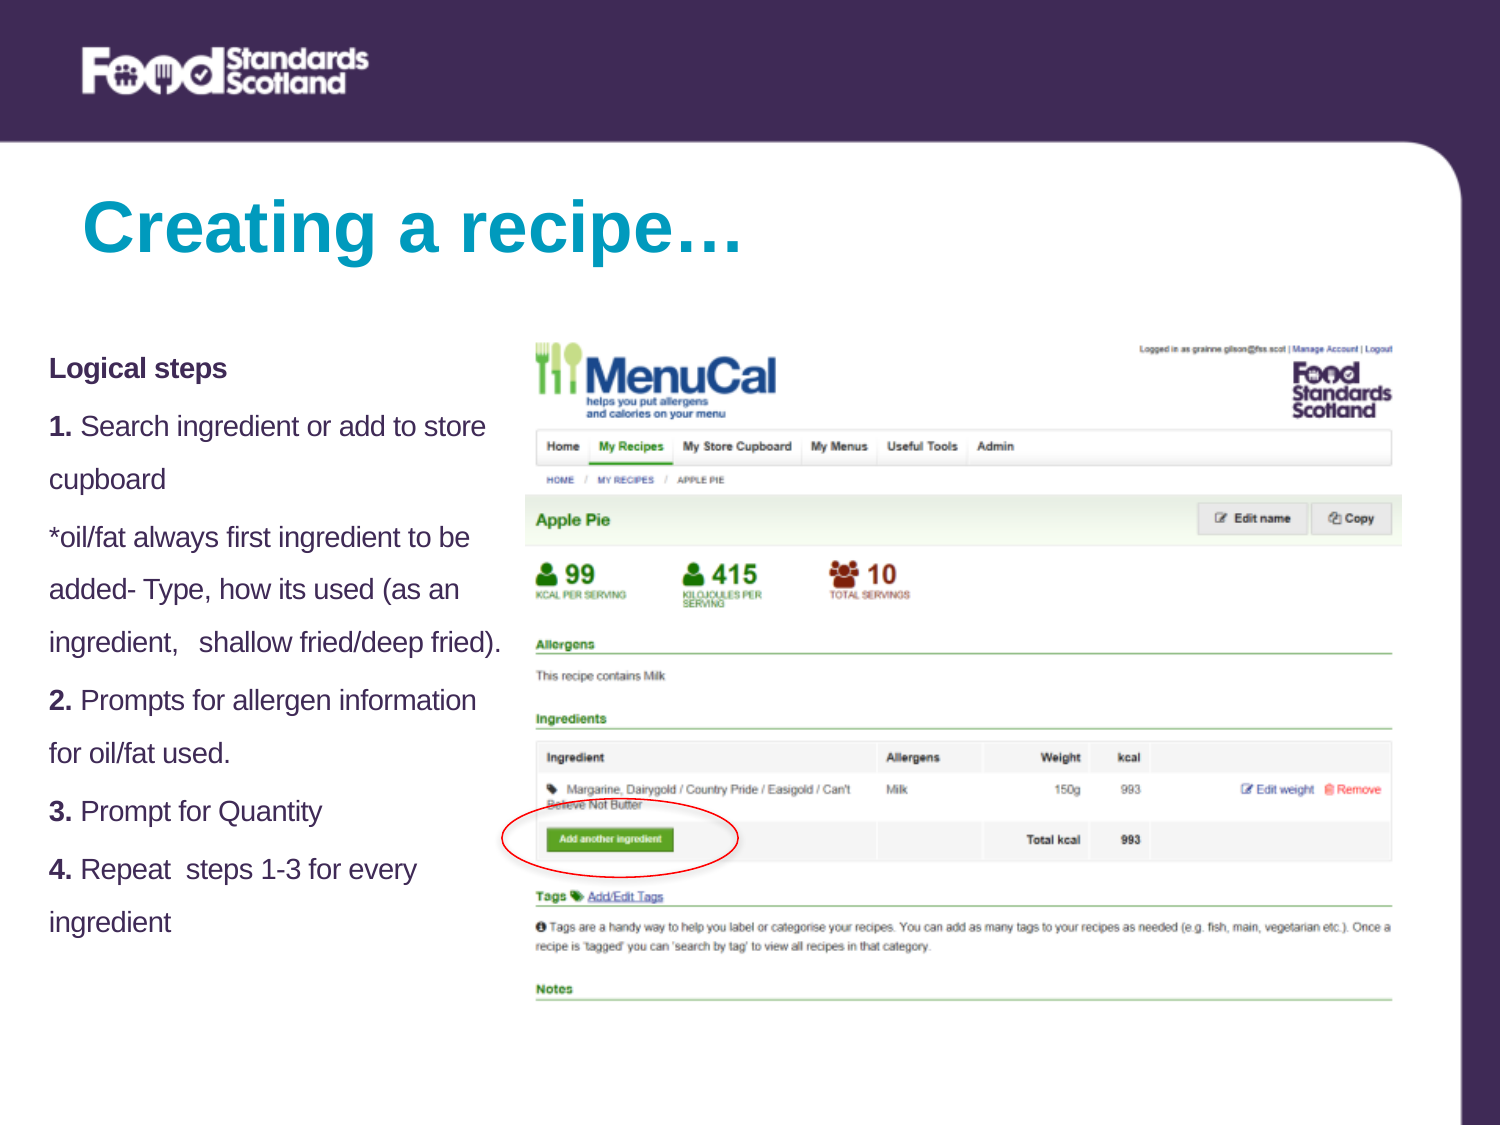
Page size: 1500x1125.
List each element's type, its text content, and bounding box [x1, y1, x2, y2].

list Creating a recipe… [68, 172, 1112, 283]
picture [0, 0, 1500, 1125]
list Logical steps 1. Search ingredient or add to store cupboard *oil/fat always first ingredient to be added- Type, how its used (as an ingredient, shallow fried/deep fried). 2. Prompts for allergen information for oil/fat used. 3. Prompt for Quantity 4. Repeat steps 1-3 for every ingredient [34, 341, 521, 974]
text_box [501, 816, 520, 860]
